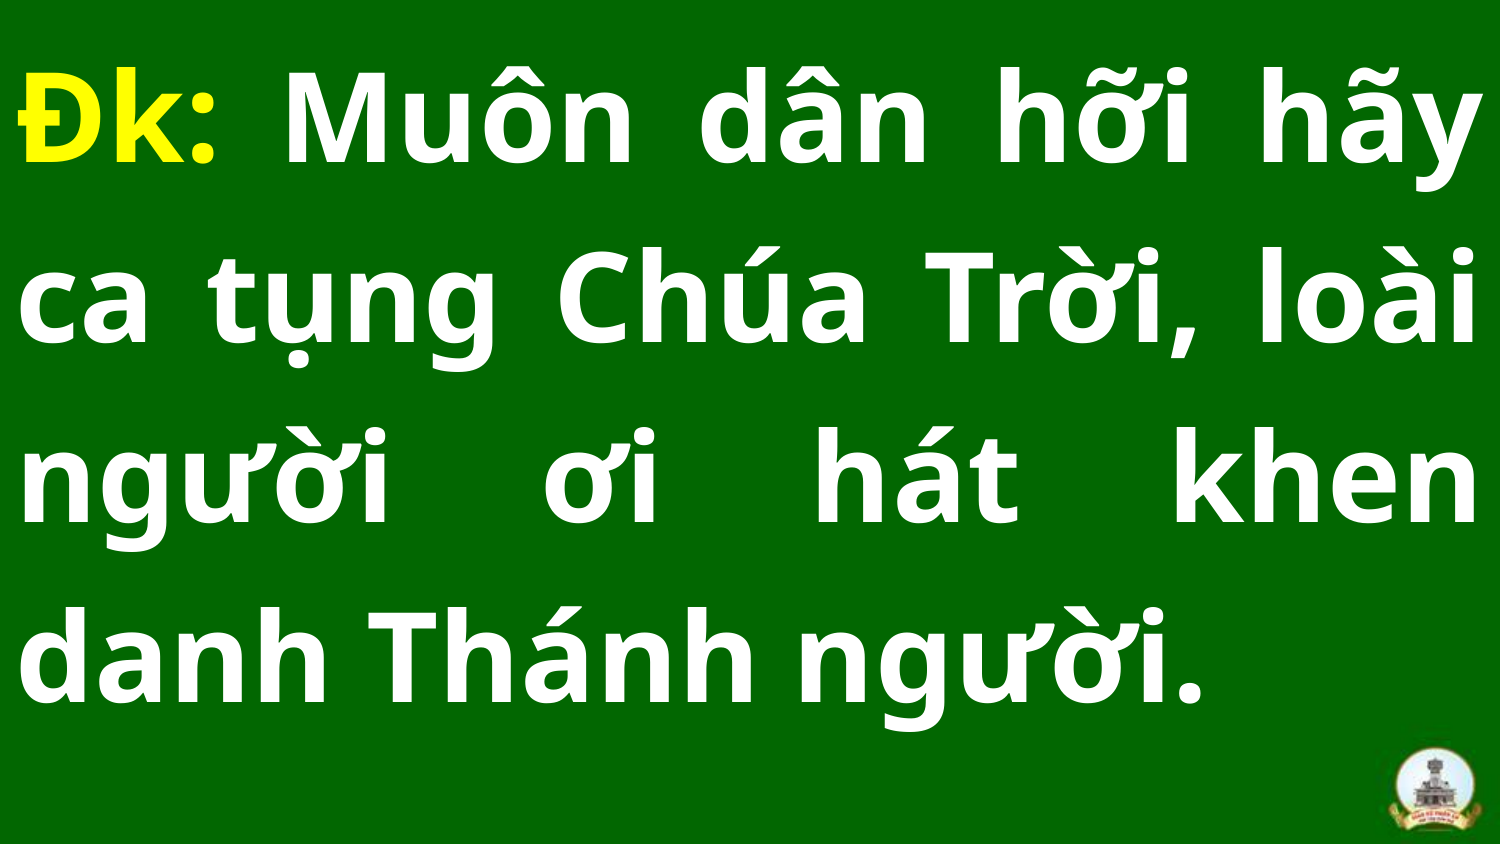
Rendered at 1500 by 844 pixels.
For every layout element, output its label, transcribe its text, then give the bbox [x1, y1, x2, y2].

subtitle Đk: Muôn dân hỡi hãy ca tụng Chúa Trời, loài người ơi hát khen danh Thánh người. [0, 0, 1500, 844]
